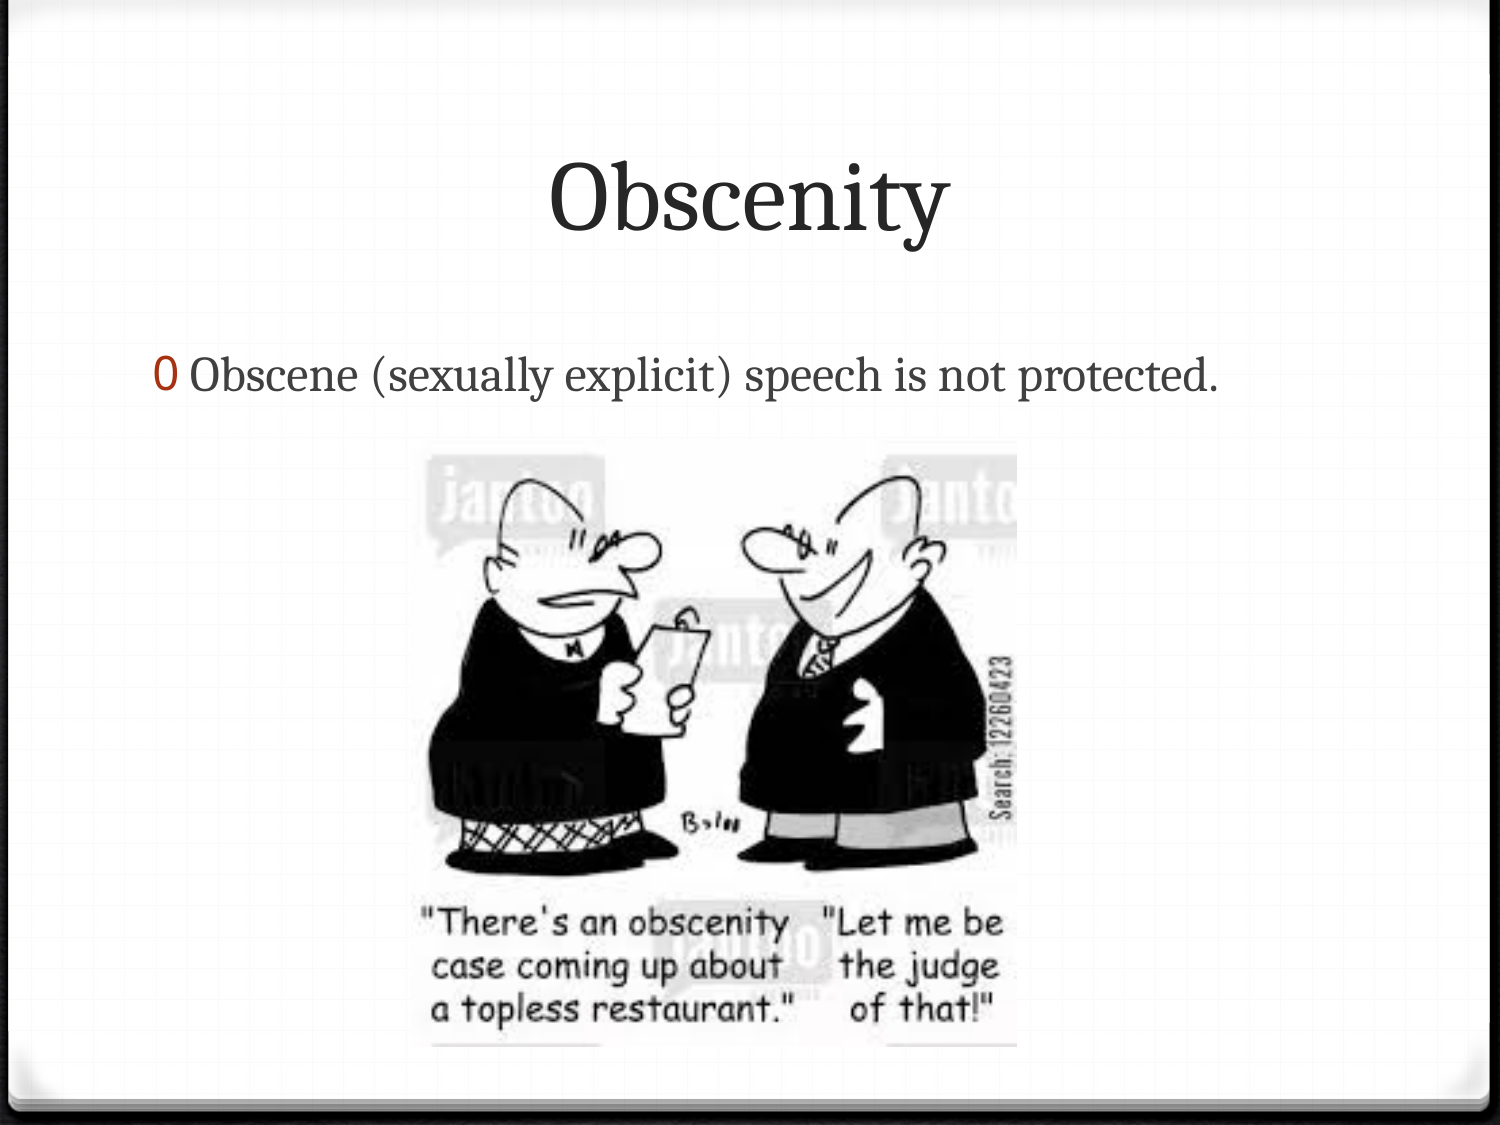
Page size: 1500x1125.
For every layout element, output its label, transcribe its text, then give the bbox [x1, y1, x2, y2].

title Obscenity [90, 71, 1410, 309]
list Obscene (sexually explicit) speech is not protected. [137, 334, 1363, 983]
picture [0, 0, 1500, 1125]
